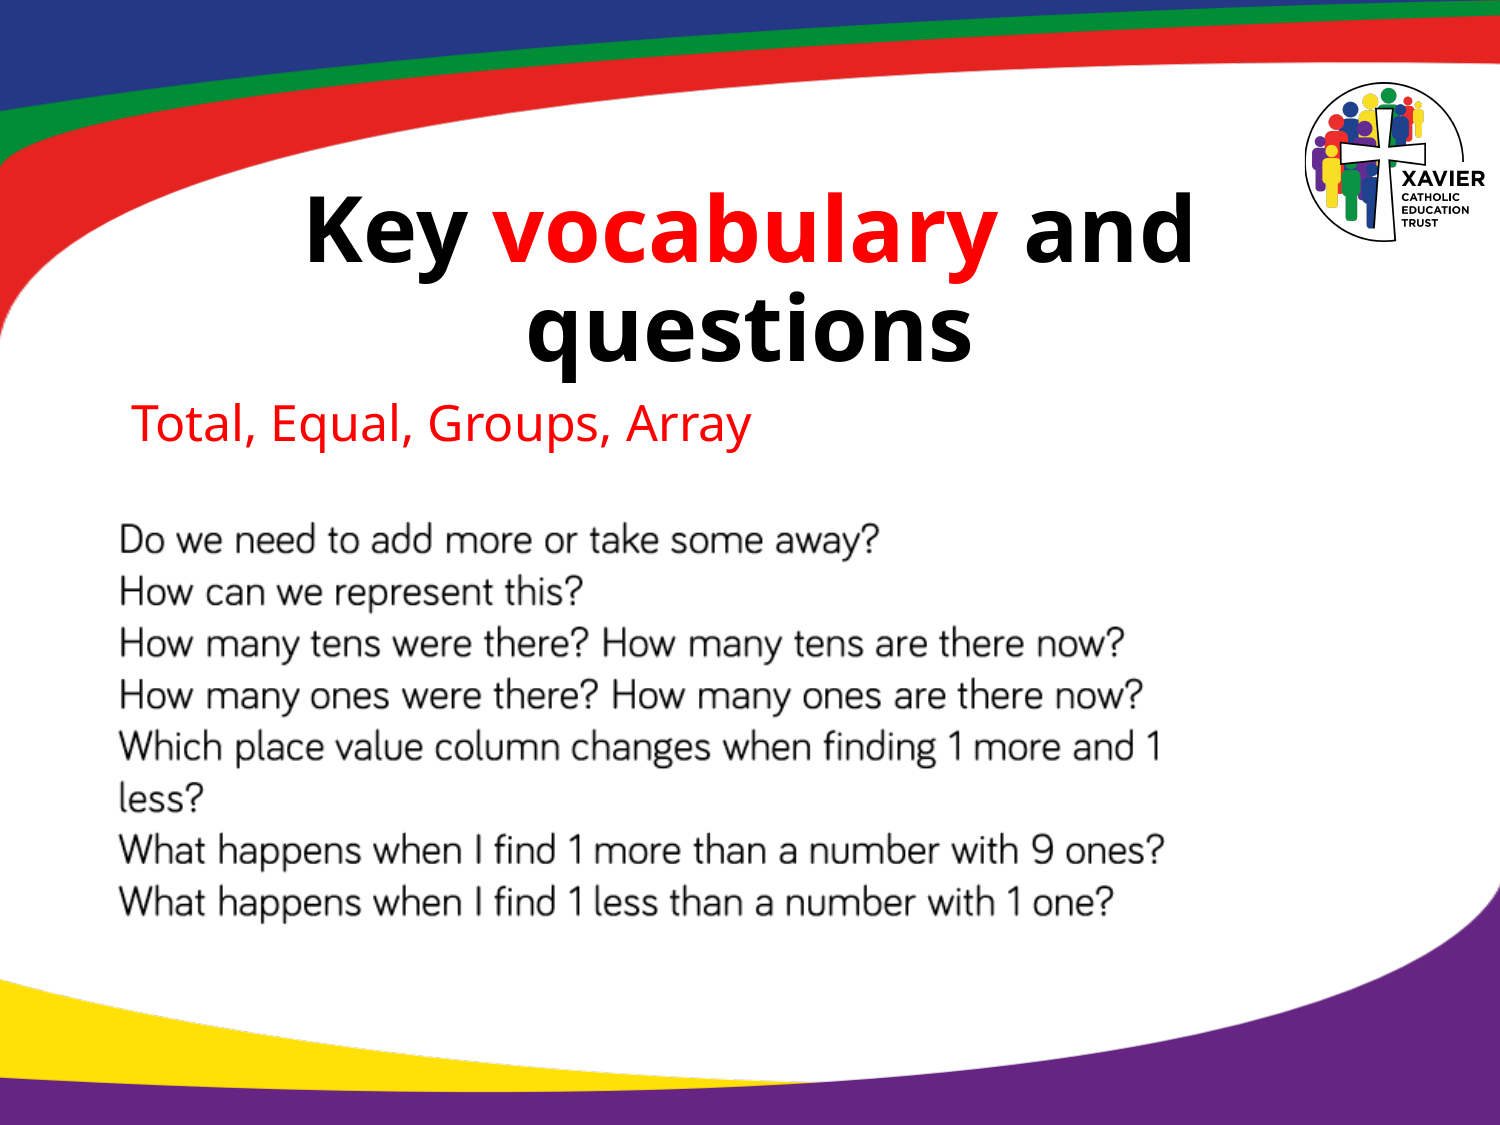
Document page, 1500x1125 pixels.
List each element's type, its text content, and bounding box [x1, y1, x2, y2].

list Total, Equal, Groups, Array [103, 390, 1397, 980]
title Key vocabulary and questions [83, 173, 1417, 391]
picture [103, 490, 1213, 961]
